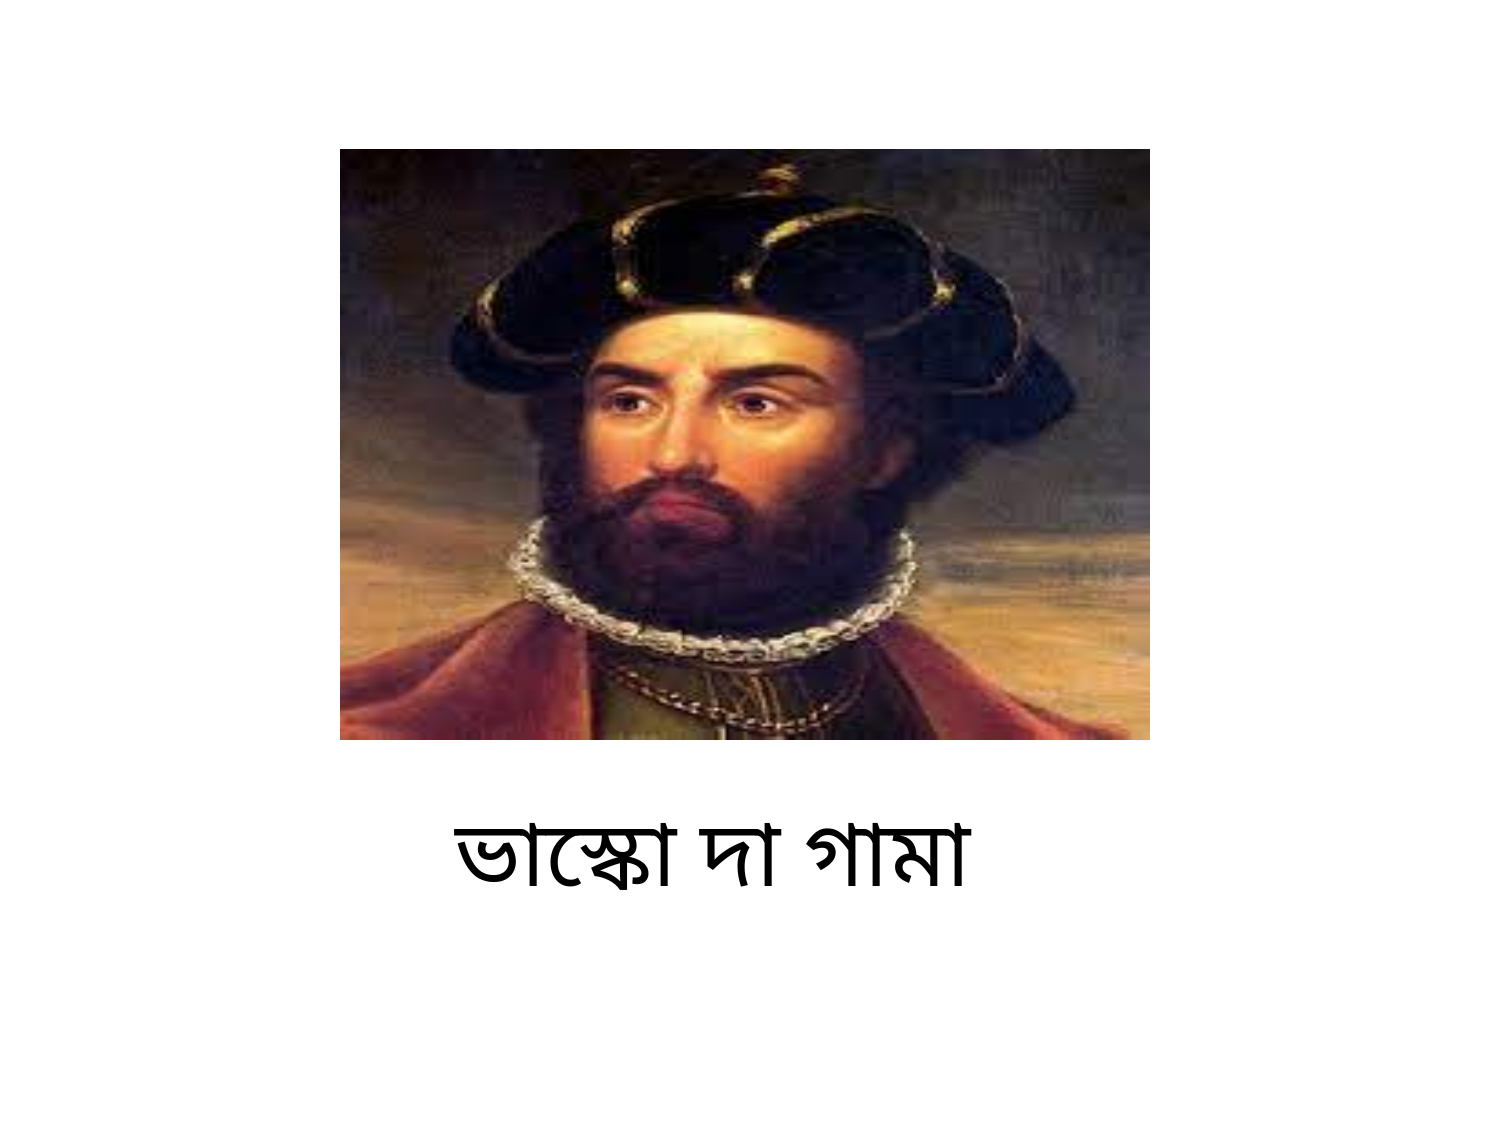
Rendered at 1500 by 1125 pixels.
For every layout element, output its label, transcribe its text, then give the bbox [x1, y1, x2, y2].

picture [340, 149, 1151, 740]
text_box ভাস্কো দা গামা [237, 787, 1213, 913]
